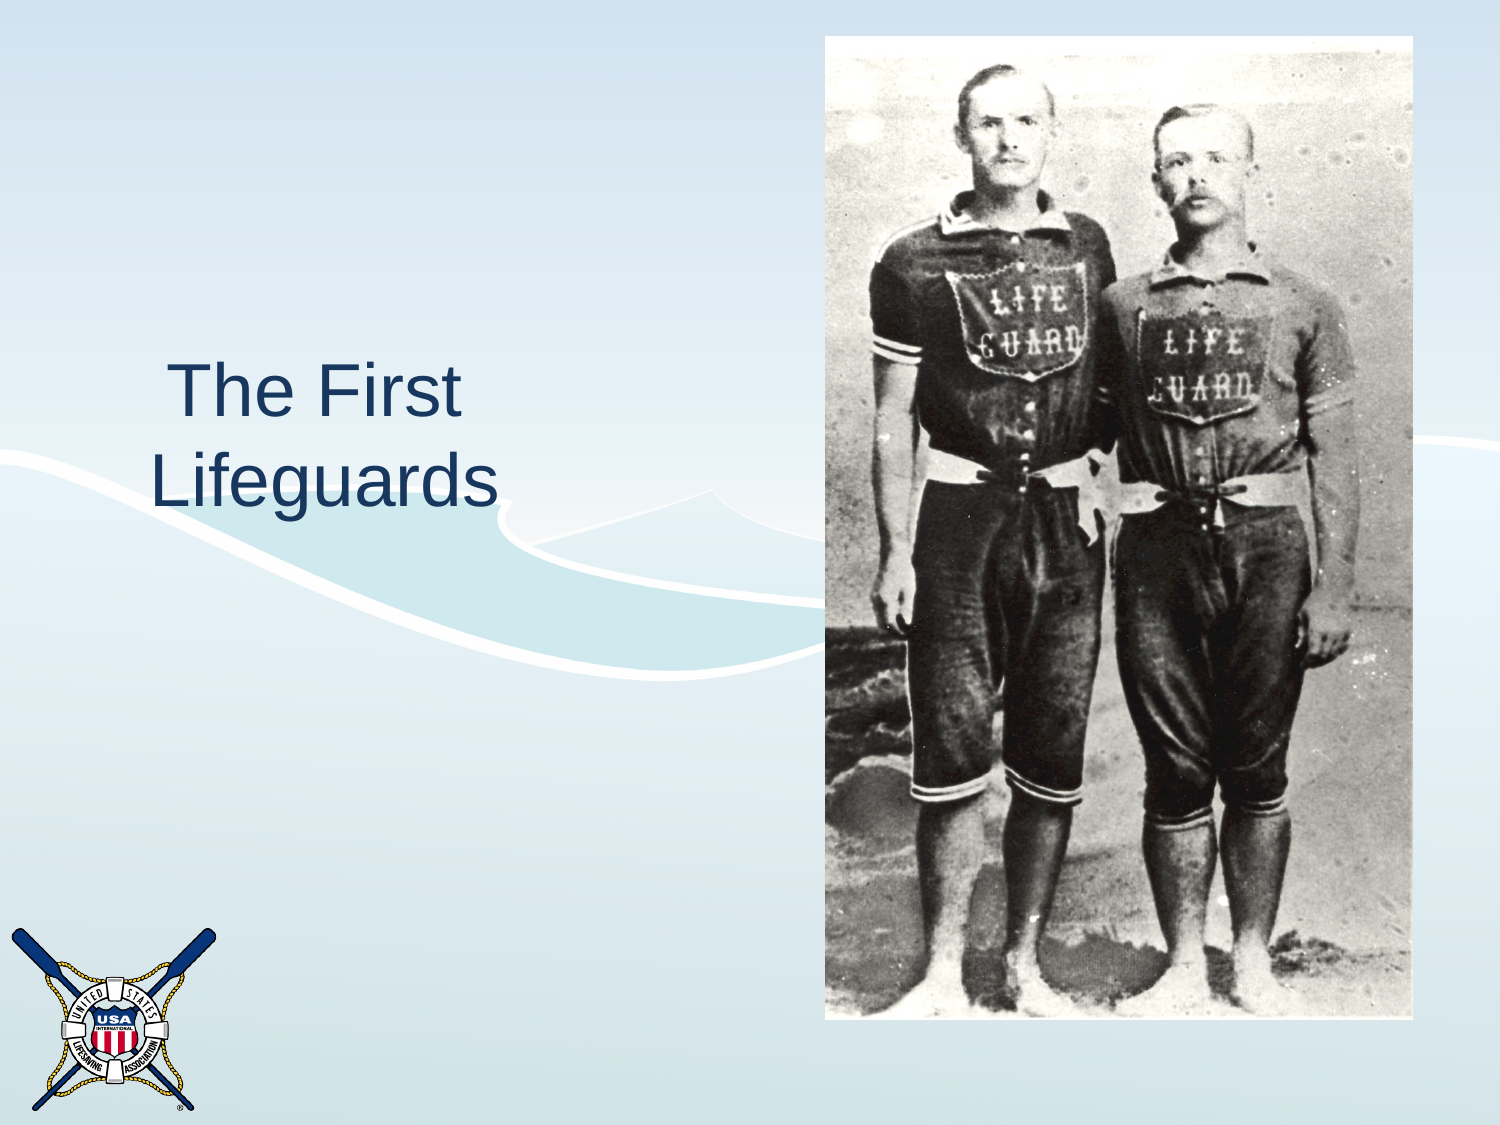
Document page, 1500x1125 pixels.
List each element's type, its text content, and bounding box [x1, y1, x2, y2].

picture [824, 36, 1413, 1020]
picture [0, 913, 225, 1125]
title The First Lifeguards [37, 99, 613, 763]
